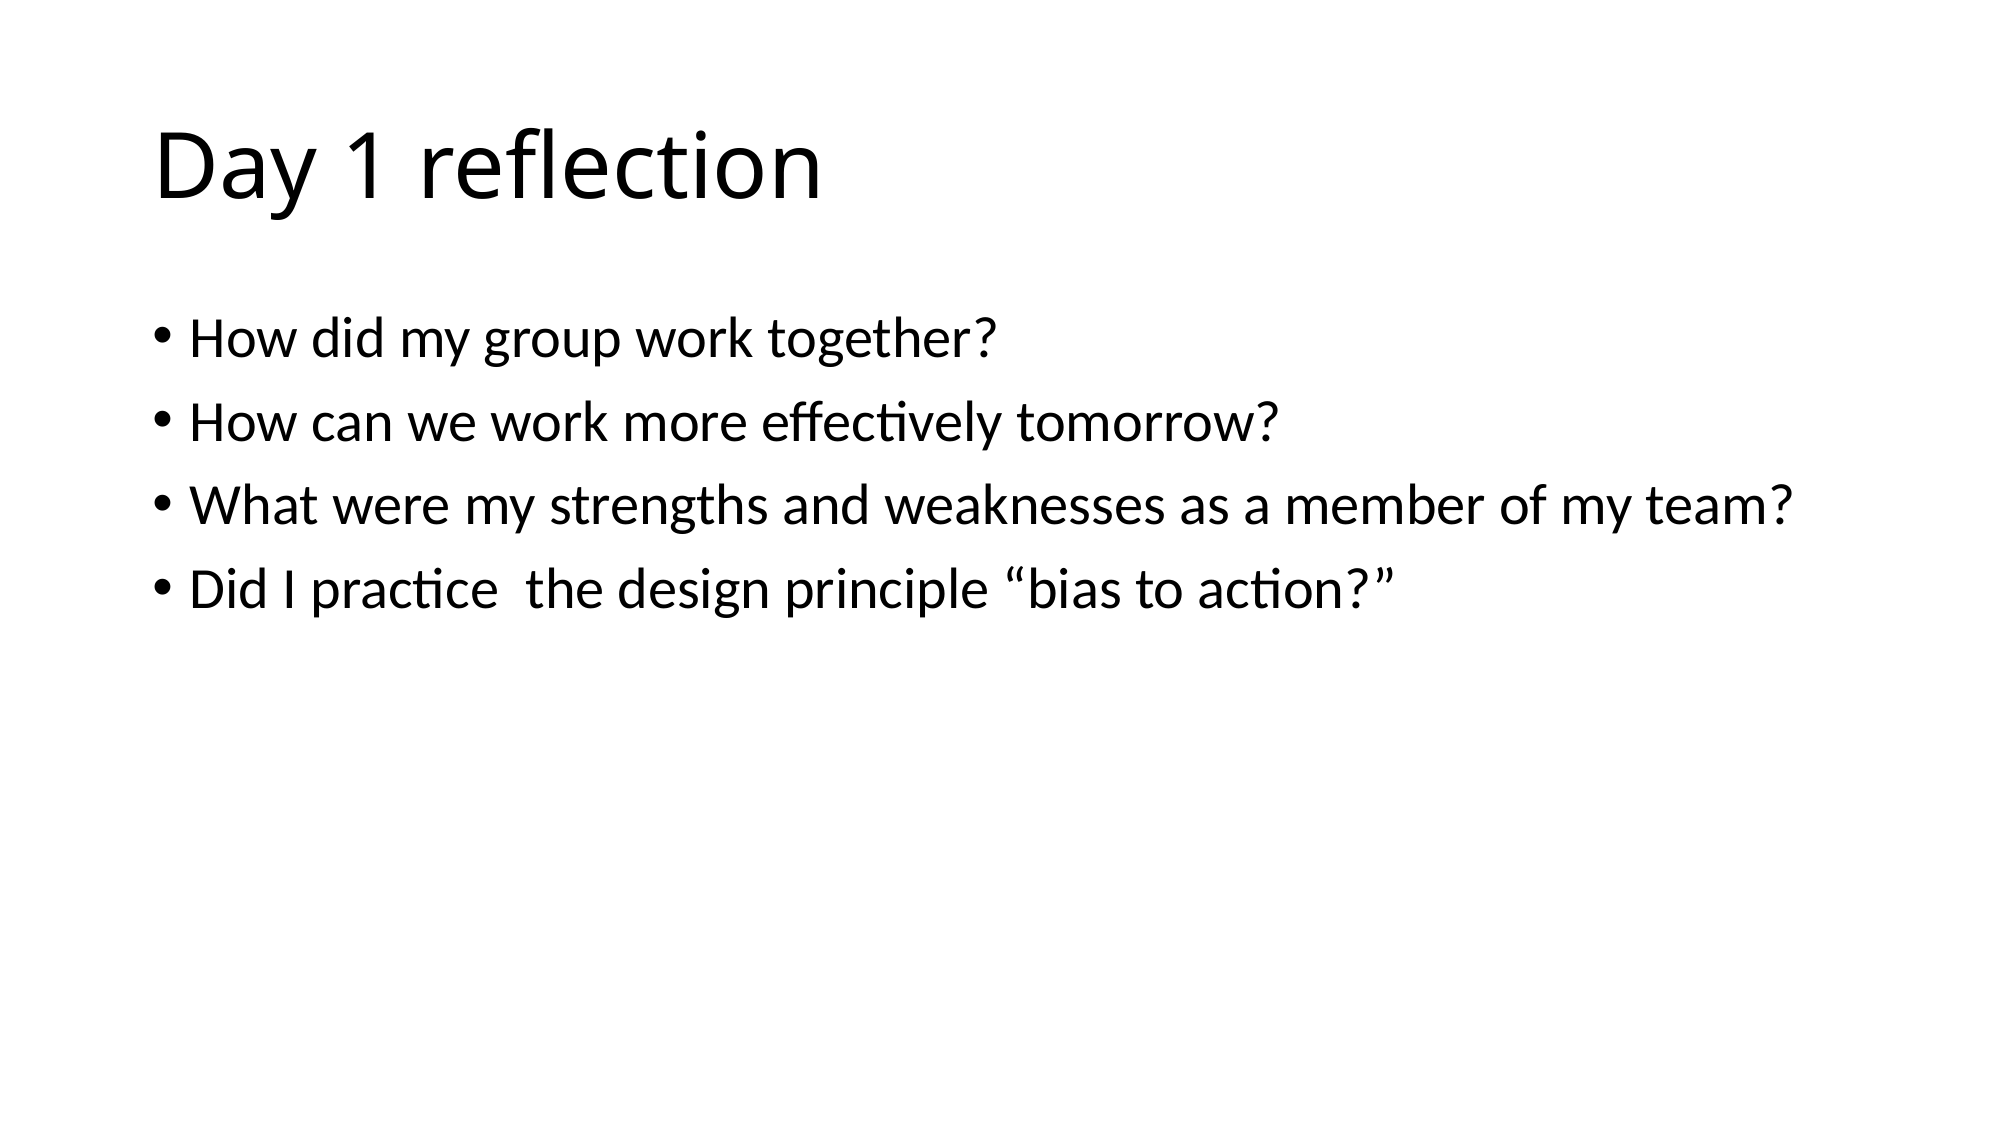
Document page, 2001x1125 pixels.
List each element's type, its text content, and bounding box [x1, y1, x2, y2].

list How did my group work together? How can we work more effectively tomorrow? What were my strengths and weaknesses as a member of my team? Did I practice the design principle “bias to action?” [137, 299, 1863, 1014]
title Day 1 reflection [137, 59, 1863, 278]
